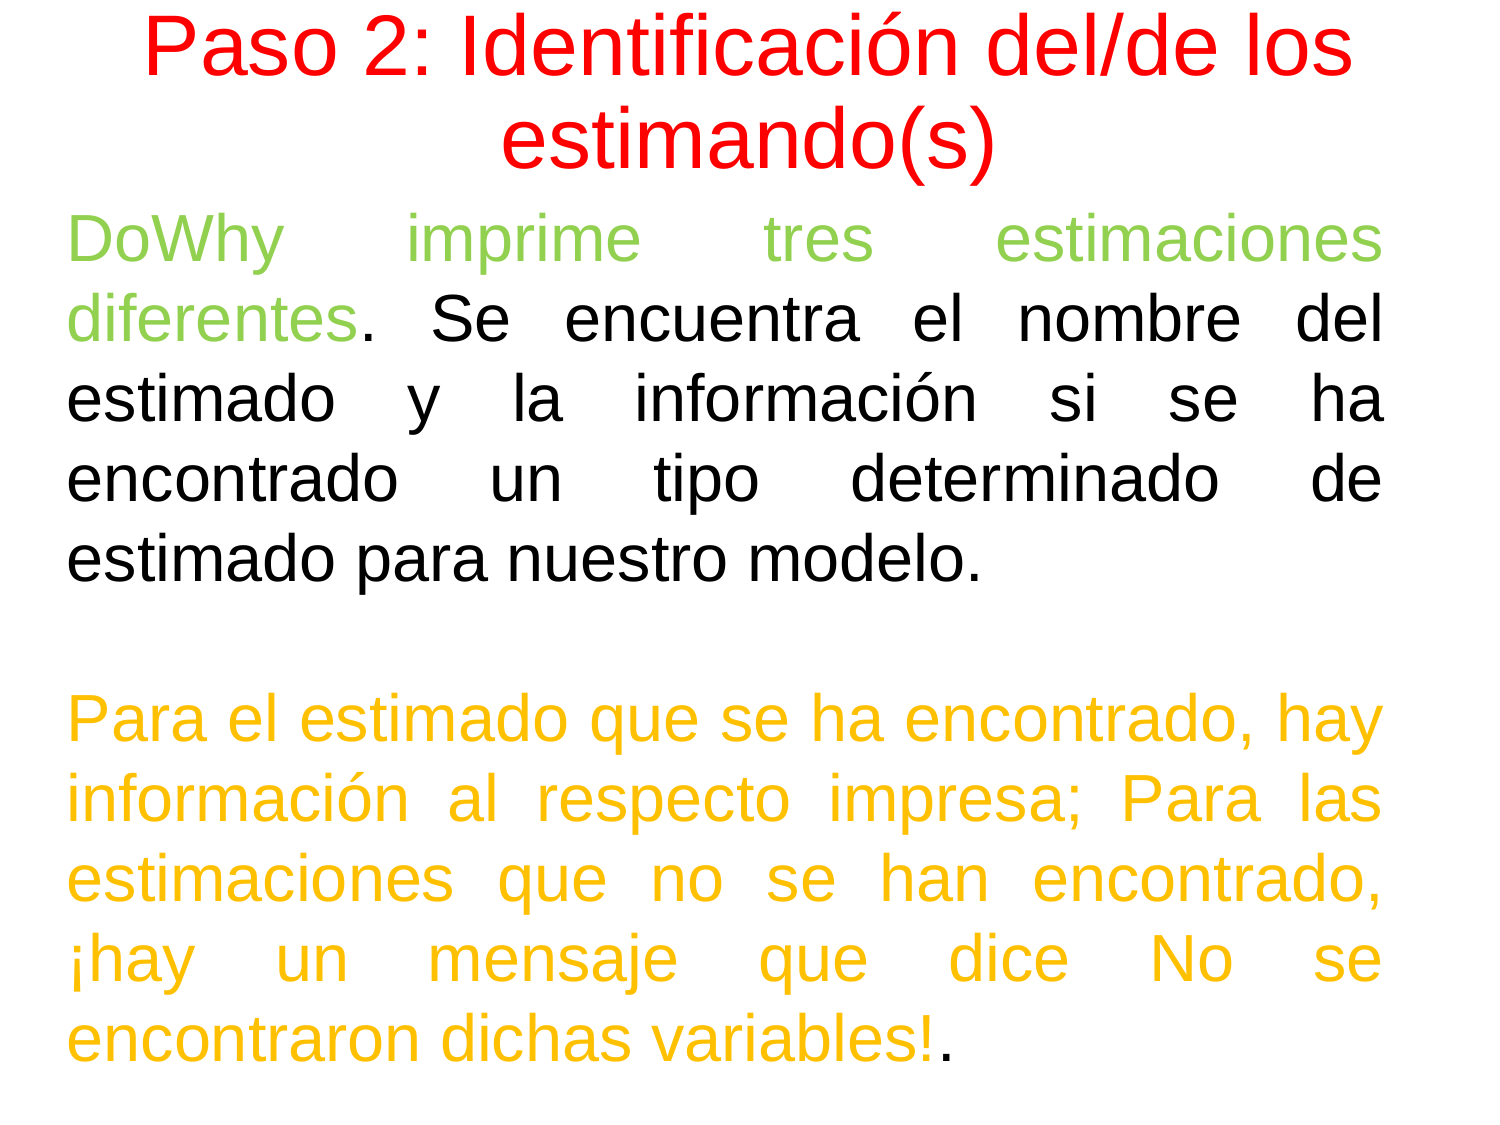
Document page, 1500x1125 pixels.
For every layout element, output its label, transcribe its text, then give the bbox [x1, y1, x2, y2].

title Paso 2: Identificación del/de los estimando(s) [0, 0, 1500, 188]
text_box DoWhy imprime tres estimaciones diferentes. Se encuentra el nombre del estimado y la información si se ha encontrado un tipo determinado de estimado para nuestro modelo. Para el estimado que se ha encontrado, hay información al respecto impresa; Para las estimaciones que no se han encontrado, ¡hay un mensaje que dice No se encontraron dichas variables!. [51, 187, 1400, 1082]
